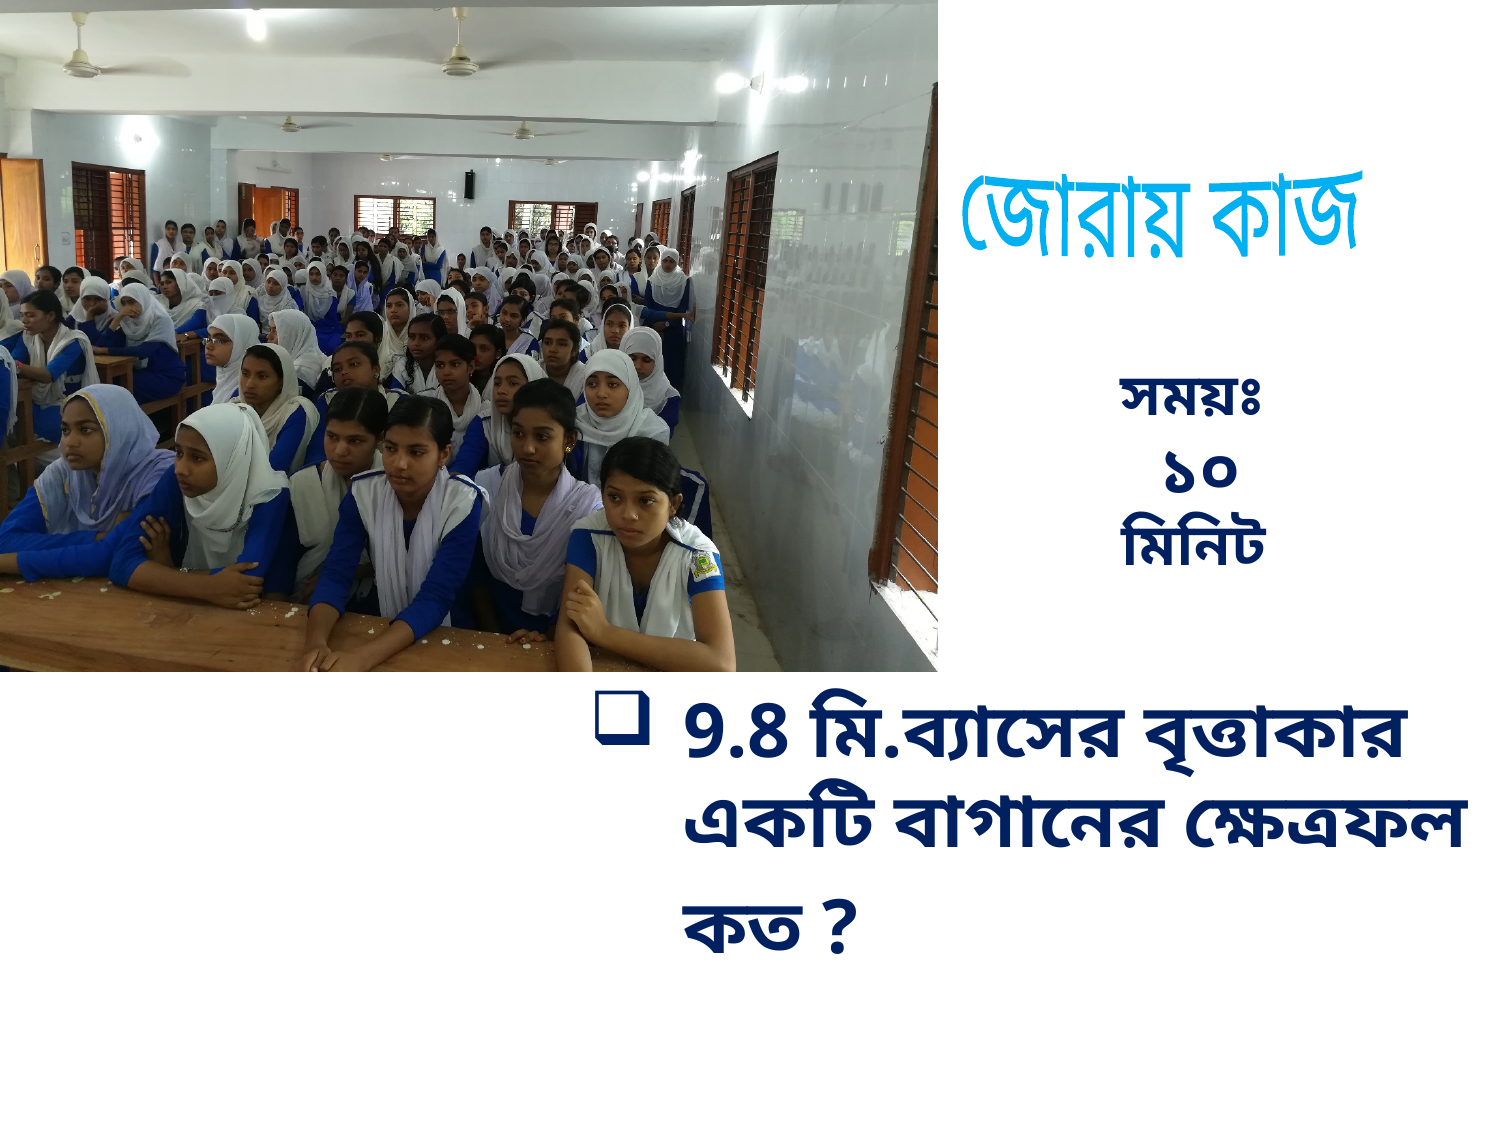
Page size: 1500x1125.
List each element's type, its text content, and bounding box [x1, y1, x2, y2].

text_box 9.8 মি.ব্যাসের বৃত্তাকার একটি বাগানের ক্ষেত্রফল কত ? [575, 674, 1500, 980]
text_box সময়ঃ ১০ মিনিট [1087, 349, 1313, 585]
picture [0, 0, 938, 673]
